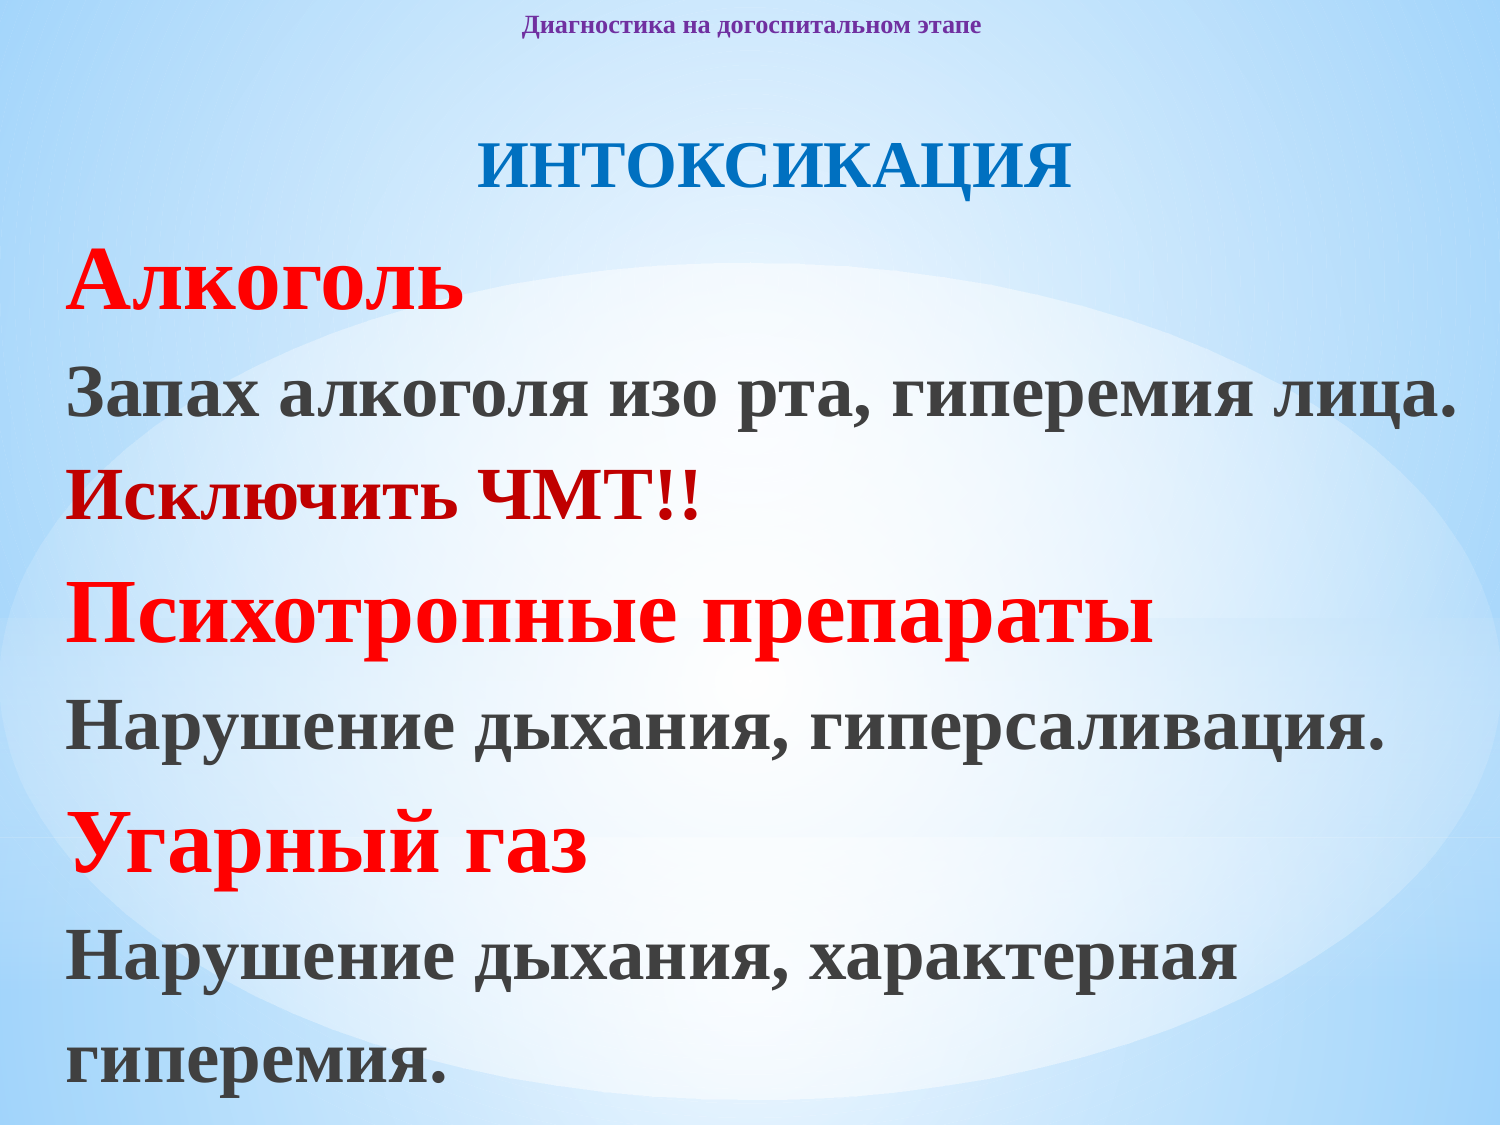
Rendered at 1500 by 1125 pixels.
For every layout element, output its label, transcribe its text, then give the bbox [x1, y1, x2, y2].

title Диагностика на догоспитальном этапе [76, 0, 1427, 79]
list ИНТОКСИКАЦИЯ Алкоголь Запах алкоголя изо рта, гиперемия лица. Исключить ЧМТ!! Психотропные препараты Нарушение дыхания, гиперсаливация. Угарный газ Нарушение дыхания, характерная гиперемия. [5, 101, 1500, 1125]
